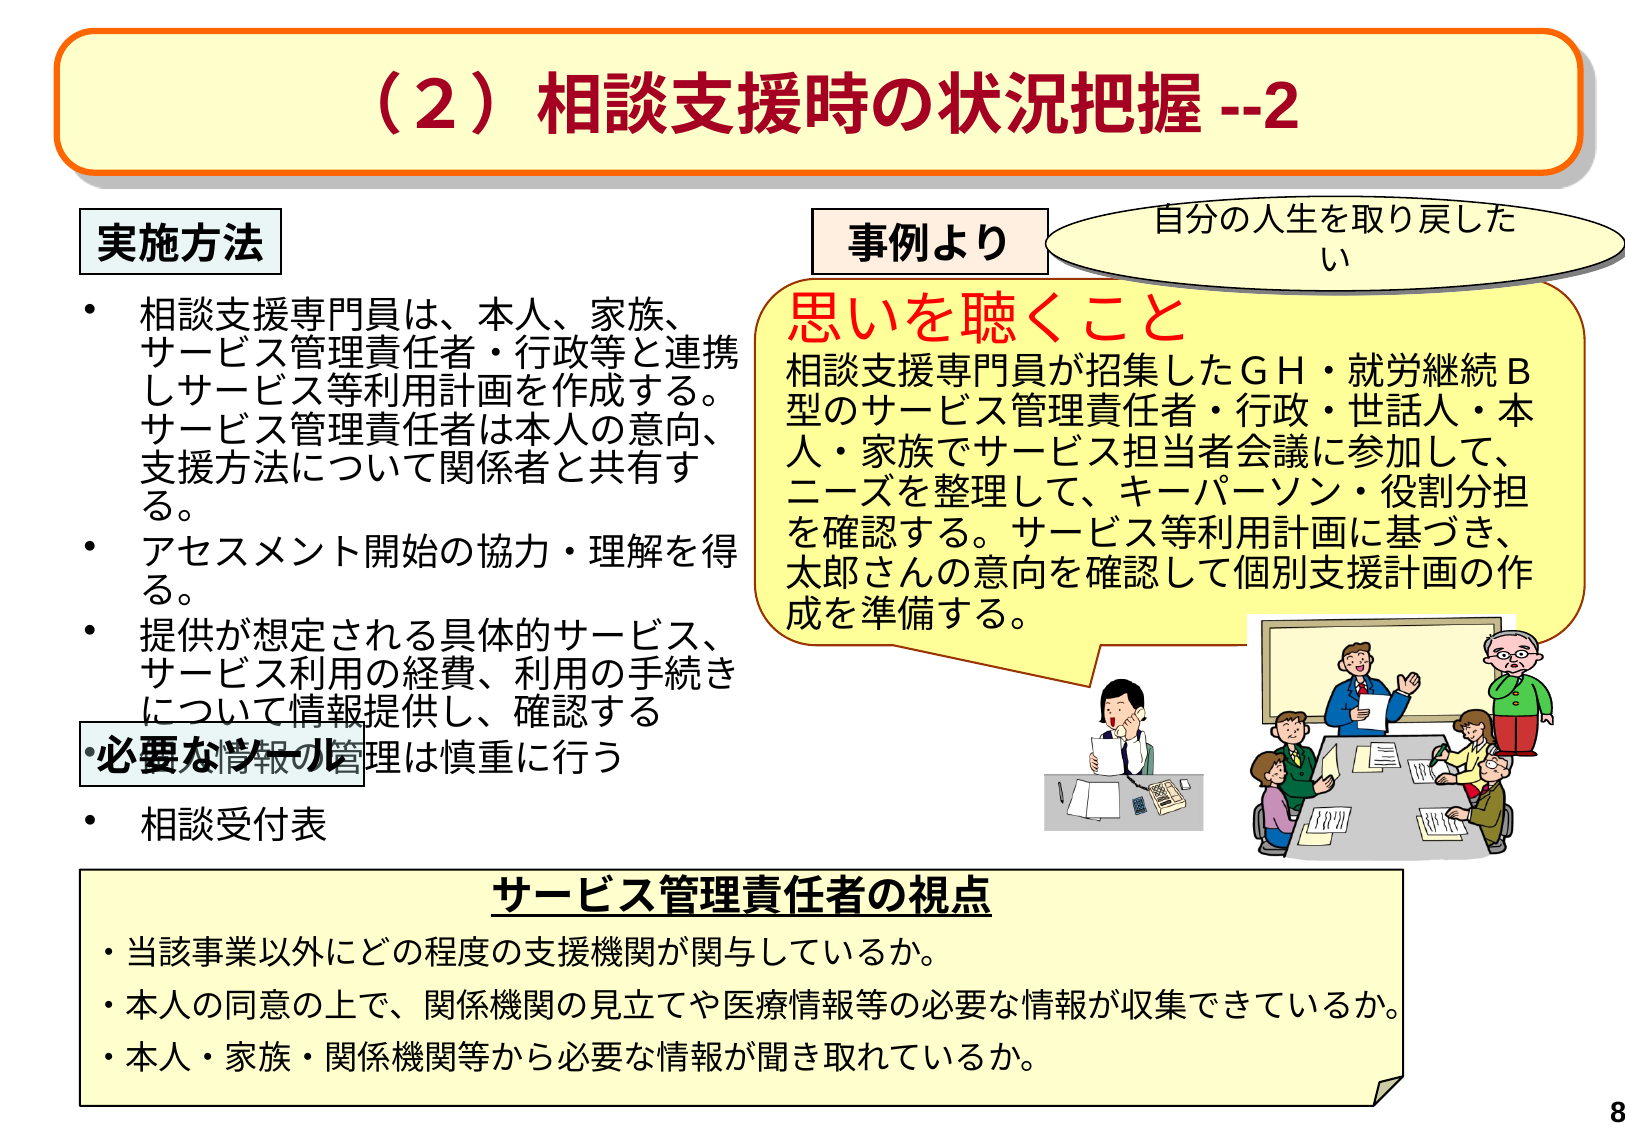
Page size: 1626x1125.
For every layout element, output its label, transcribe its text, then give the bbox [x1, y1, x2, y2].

text_box 相談受付表 [68, 798, 376, 870]
list 相談支援専門員は、本人、家族、サービス管理責任者・行政等と連携しサービス等利用計画を作成する。サービス管理責任者は本人の意向、支援方法について関係者と共有する。 アセスメント開始の協力・理解を得る。 提供が想定される具体的サービス、サービス利用の経費、利用の手続きについて情報提供し、確認する 個人情報の管理は慎重に行う [68, 290, 766, 681]
picture [1042, 677, 1205, 833]
text_box （２）相談支援時の状況把握--2 [56, 30, 1581, 173]
text_box 必要なツール [79, 721, 365, 787]
text_box サービス管理責任者の視点 ・当該事業以外にどの程度の支援機関が関与しているか。 ・本人の同意の上で、関係機関の見立てや医療情報等の必要な情報が収集できているか。 ・本人・家族・関係機関等から必要な情報が聞き取れているか。 [79, 869, 1404, 1106]
picture [1480, 621, 1554, 768]
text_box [1247, 614, 1528, 863]
slide_number 8 [1261, 1085, 1625, 1125]
text_box 思いを聴くこと 相談支援専門員が招集したＧＨ・就労継続B型のサービス管理責任者・行政・世話人・本人・家族でサービス担当者会議に参加して、ニーズを整理して、キーパーソン・役割分担を確認する。サービス等利用計画に基づき、太郎さんの意向を確認して個別支援計画の作成を準備する。 [754, 279, 1585, 677]
text_box 実施方法 [79, 209, 281, 275]
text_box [812, 196, 1620, 292]
